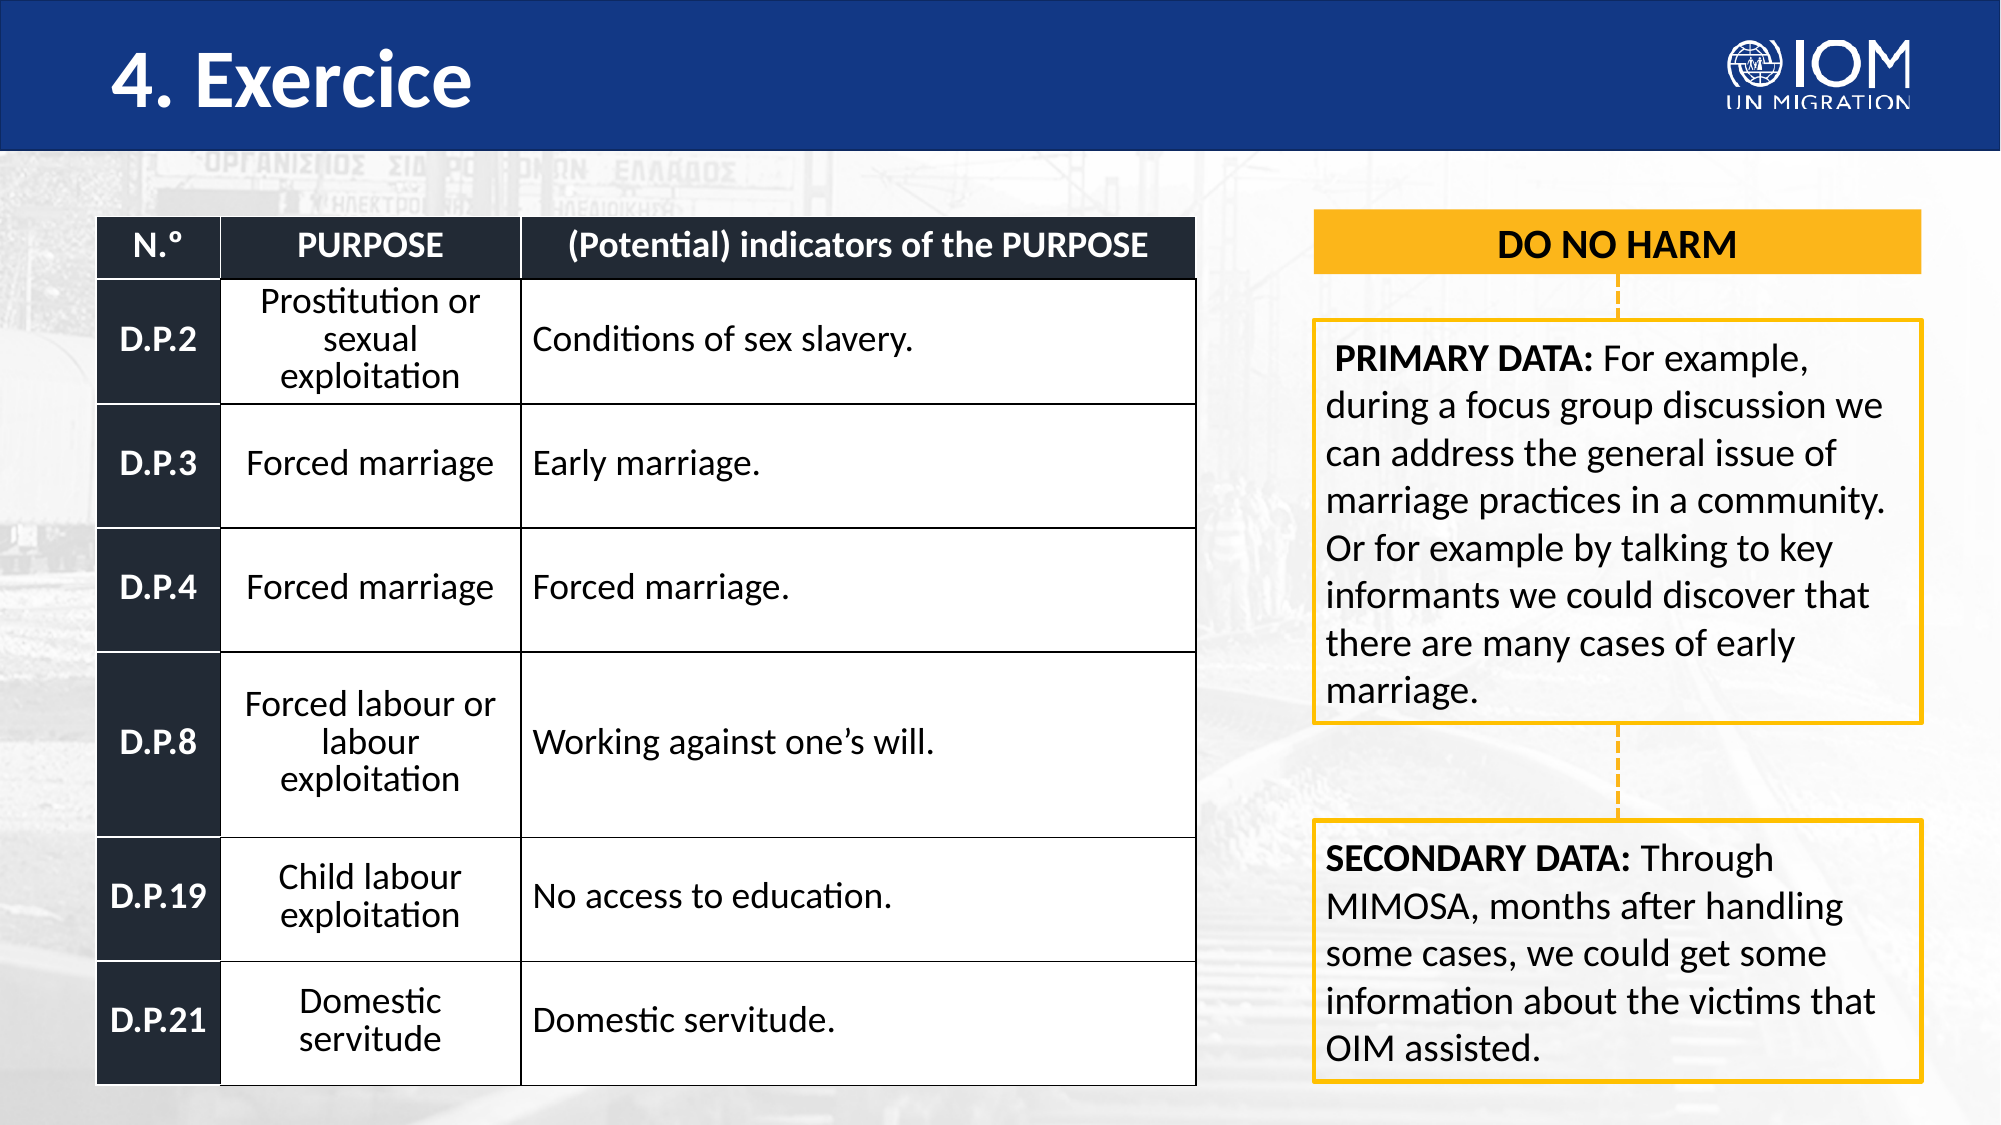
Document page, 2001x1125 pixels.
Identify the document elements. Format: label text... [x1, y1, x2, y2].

table_cell D.P.8 [97, 653, 220, 836]
title 4. Exercice [96, 19, 1637, 142]
text_box PRIMARY DATA: For example, during a focus group discussion we can address the general issue of marriage practices in a community. Or for example by talking to key informants we could discover that there are many cases of early marriage. [1313, 319, 1922, 724]
text_box SECONDARY DATA: Through MIMOSA, months after handling some cases, we could get some information about the victims that OIM assisted. [1313, 820, 1922, 1082]
table_cell Conditions of sex slavery. [522, 280, 1195, 403]
table_cell Child labour exploitation [221, 838, 520, 961]
table_header N.º [97, 217, 220, 278]
table_cell D.P.2 [97, 280, 220, 403]
table_cell Forced labour or labour exploitation [221, 653, 520, 837]
picture [0, 151, 2001, 1125]
table_cell D.P.19 [97, 838, 220, 960]
text_box DO NO HARM [1313, 209, 1922, 275]
table_cell No access to education. [522, 838, 1195, 961]
table_cell Early marriage. [522, 405, 1195, 527]
table_header PURPOSE [221, 217, 520, 278]
table_cell Domestic servitude. [522, 962, 1195, 1085]
table_cell Domestic servitude [221, 962, 520, 1085]
table_cell Working against one’s will. [522, 653, 1195, 837]
table_header (Potential) indicators of the PURPOSE [522, 217, 1195, 278]
table_cell D.P.4 [97, 529, 220, 651]
table_cell Forced marriage [221, 405, 520, 527]
table_cell D.P.21 [97, 962, 220, 1084]
table_cell Forced marriage [221, 529, 520, 651]
table_cell Prostitution or sexual exploitation [221, 280, 520, 403]
table_cell Forced marriage. [522, 529, 1195, 651]
table_cell D.P.3 [97, 405, 220, 527]
